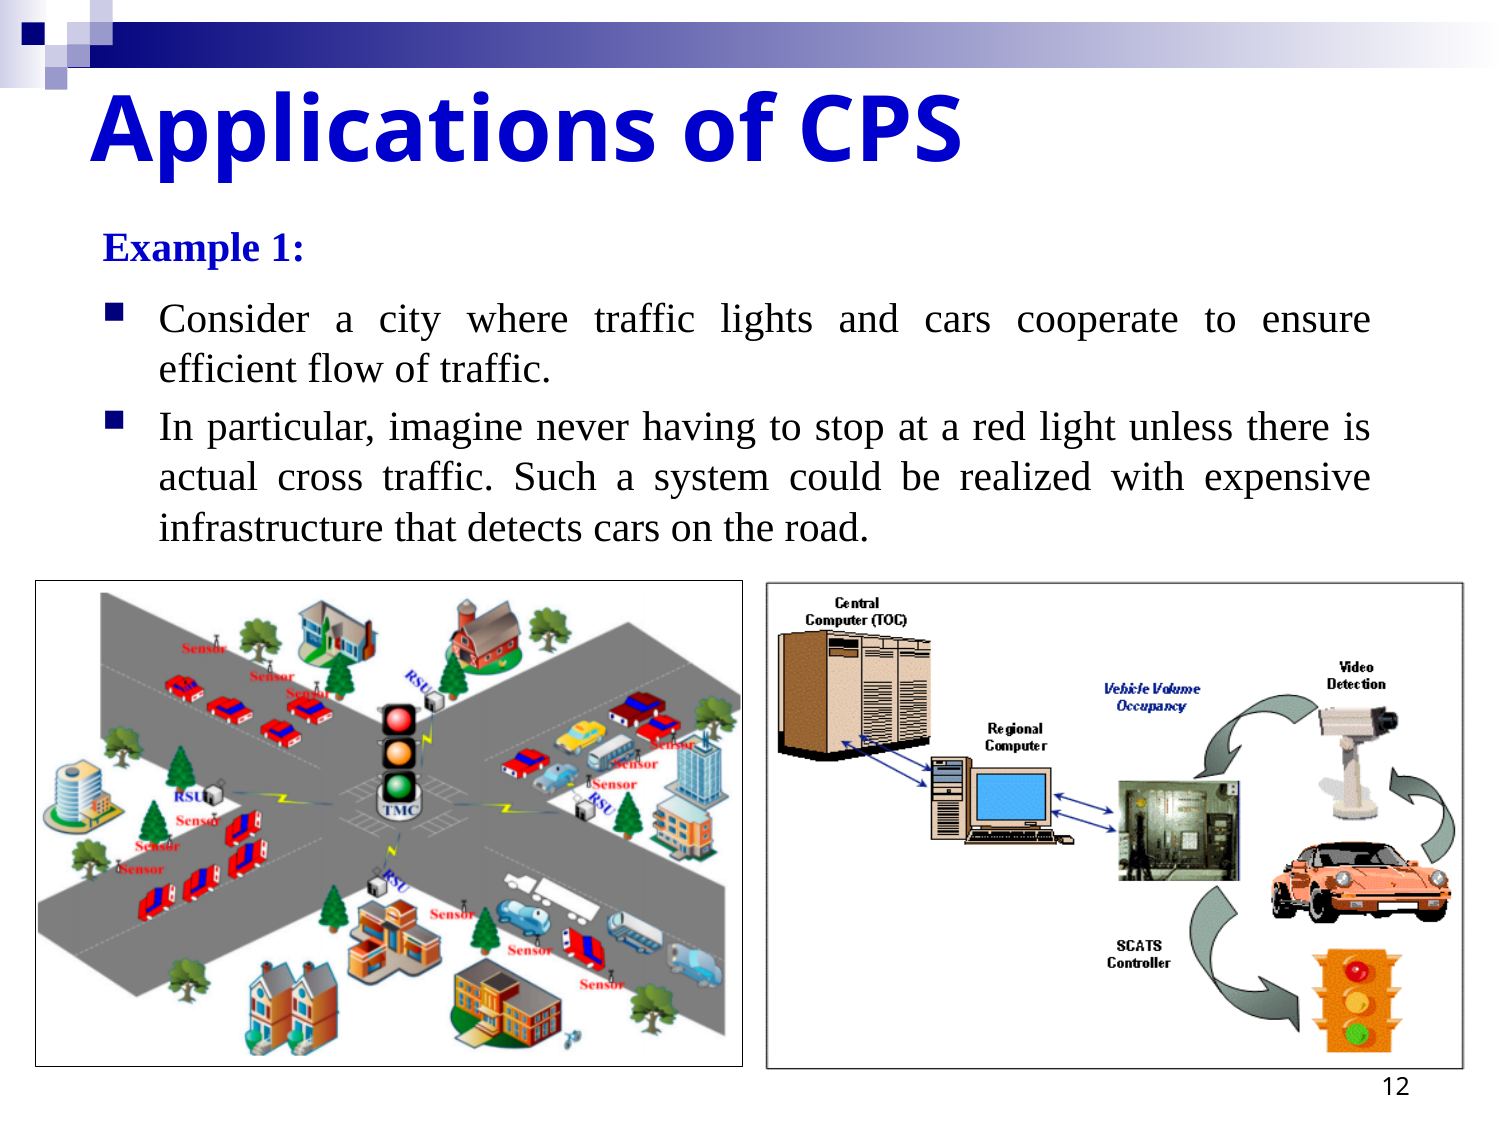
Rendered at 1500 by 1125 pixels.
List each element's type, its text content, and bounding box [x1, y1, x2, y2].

title Applications of CPS [74, 37, 1426, 213]
picture [762, 578, 1470, 1074]
text_box [34, 578, 745, 588]
list Example 1: Consider a city where traffic lights and cars cooperate to ensure efficient flow of traffic. In particular, imagine never having to stop at a red light unless there is actual cross traffic. Such a system could be realized with expensive infrastructure that detects cars on the road. [87, 212, 1388, 562]
slide_number 12 [1074, 1082, 1426, 1113]
picture [19, 589, 747, 1071]
